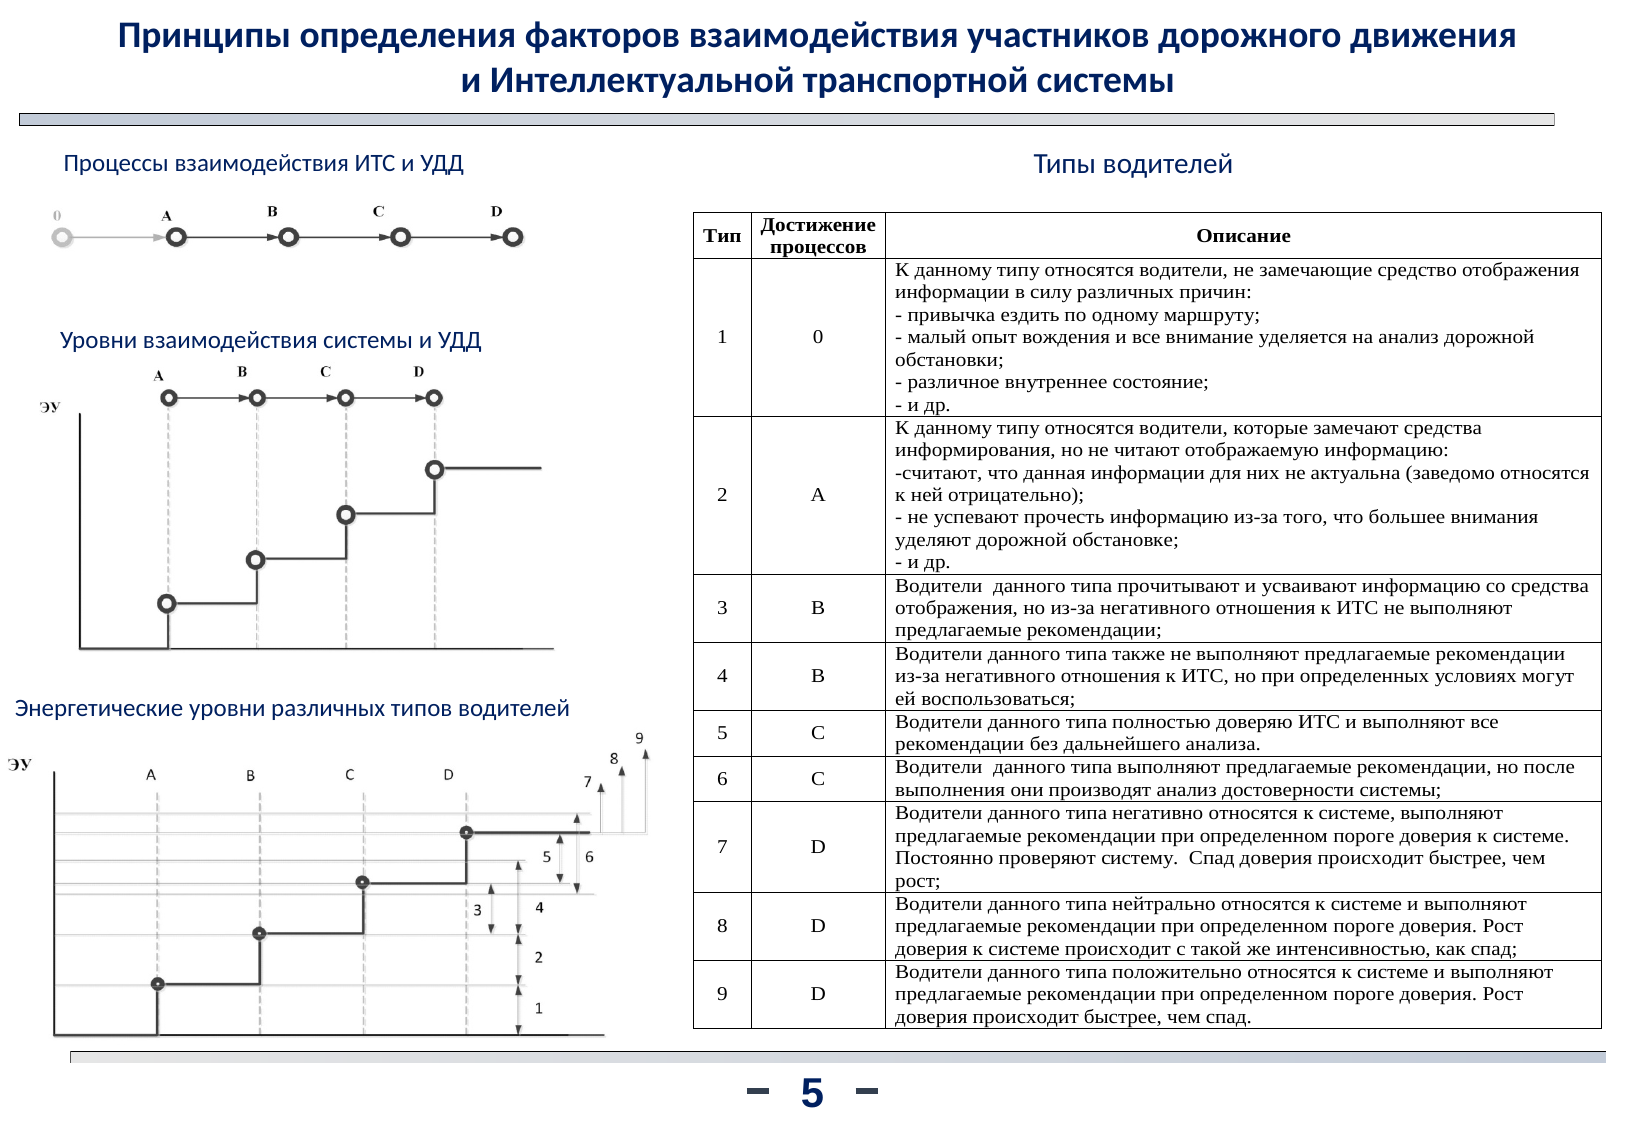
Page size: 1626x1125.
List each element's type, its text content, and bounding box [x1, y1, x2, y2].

picture [0, 727, 659, 1047]
text_box Принципы определения факторов взаимодействия участников дорожного движения и Интеллектуальной транспортной системы [80, 18, 1542, 91]
text_box Типы водителей [1018, 137, 1249, 187]
text_box [18, 113, 1555, 126]
picture [32, 361, 557, 653]
picture [688, 212, 1607, 1067]
text_box [69, 1050, 688, 1064]
text_box Процессы взаимодействия ИТС и УДД [48, 139, 480, 184]
picture [51, 196, 531, 279]
text_box Энергетические уровни различных типов водителей [0, 683, 688, 729]
text_box Уровни взаимодействия системы и УДД [45, 316, 498, 361]
text_box 5 [769, 1067, 856, 1124]
